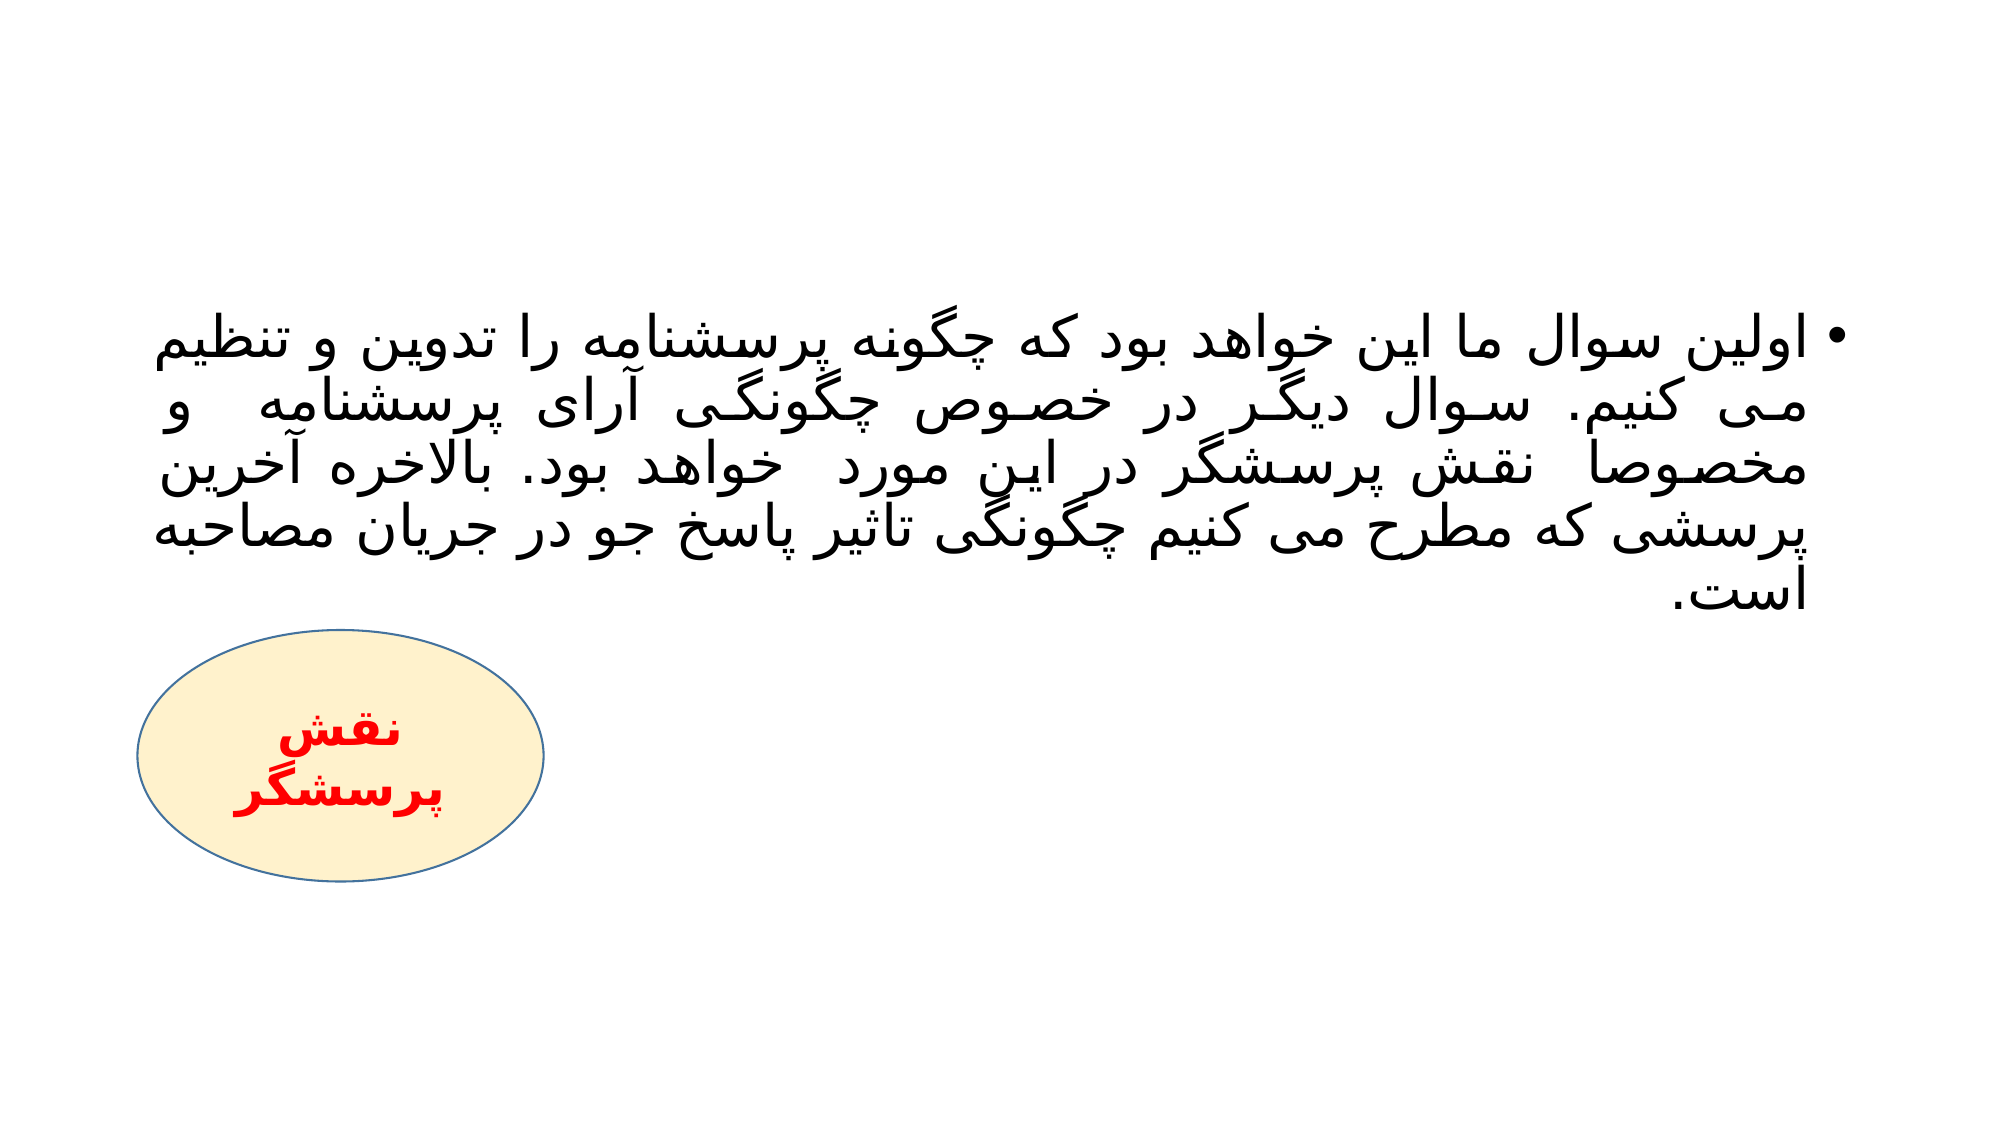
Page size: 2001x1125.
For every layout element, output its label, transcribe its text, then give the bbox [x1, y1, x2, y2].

text_box نقش پرسشگر [136, 628, 545, 883]
list اولین سوال ما این خواهد بود که چگونه پرسشنامه را تدوین و تنظیم می کنیم. سوال دیگر در خصوص چگونگی آرای پرسشنامه و مخصوصا نقش پرسشگر در این مورد خواهد بود. بالاخره آخرین پرسشی که مطرح می کنیم چگونگی تاثیر پاسخ جو در جریان مصاحبه است. [137, 299, 1863, 1014]
